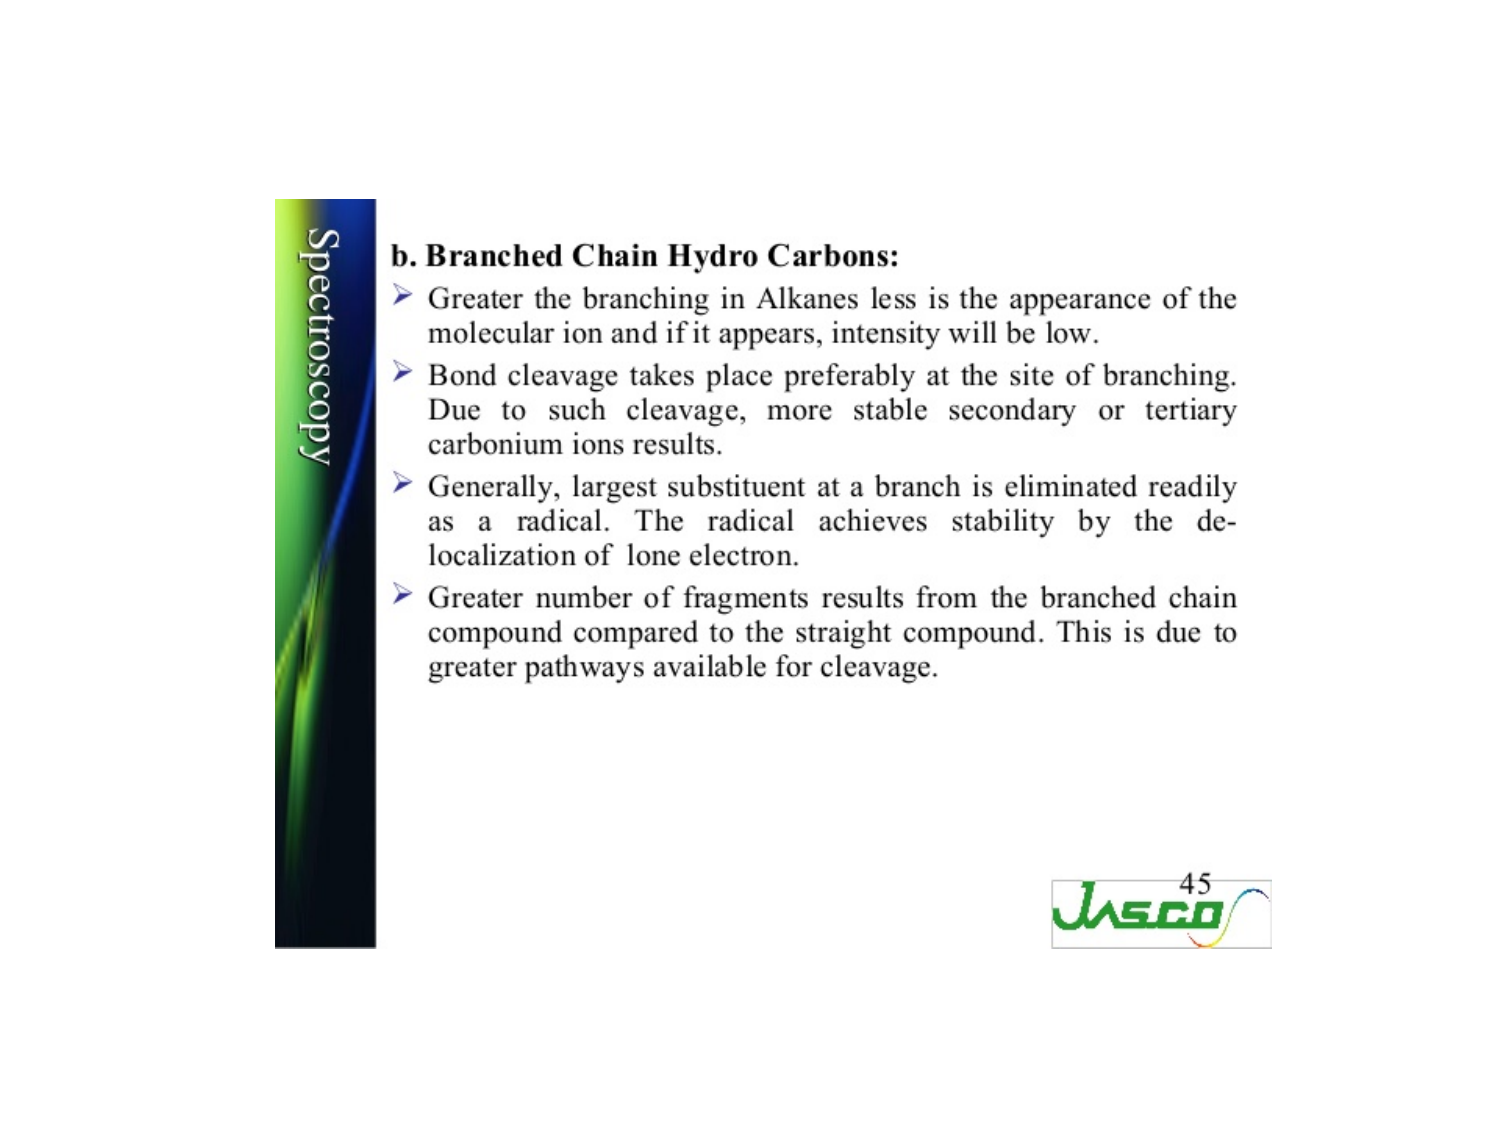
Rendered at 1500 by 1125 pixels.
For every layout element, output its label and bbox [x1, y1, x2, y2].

picture [274, 199, 1273, 949]
